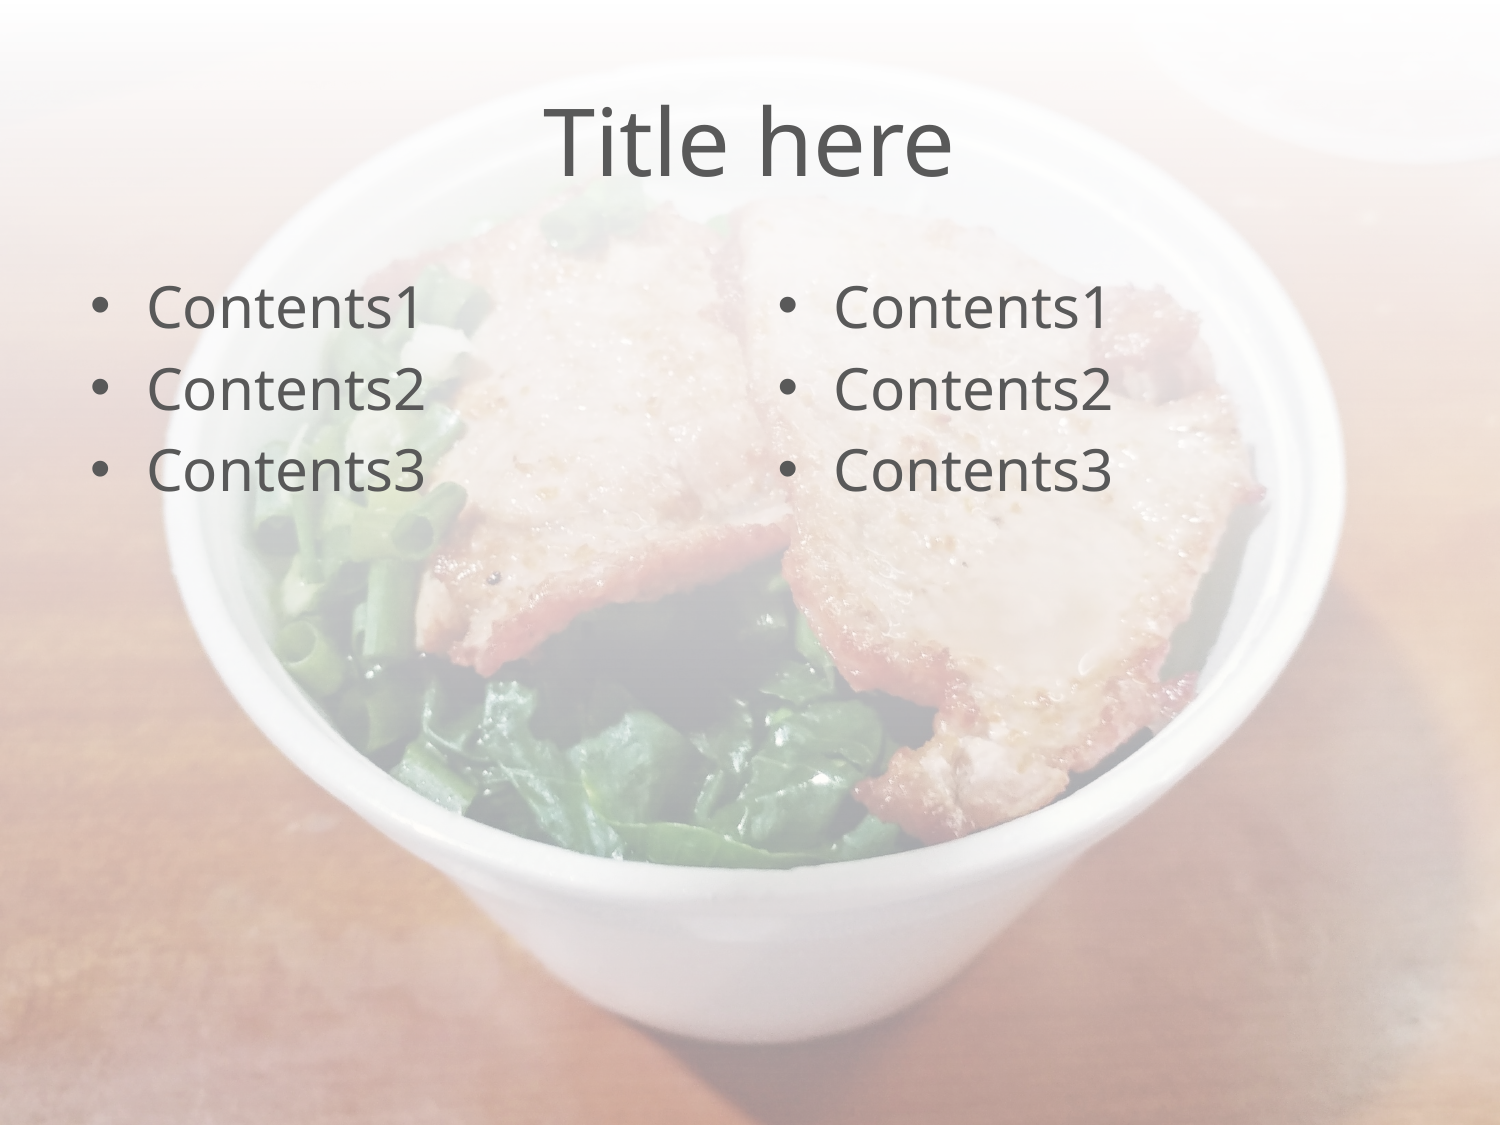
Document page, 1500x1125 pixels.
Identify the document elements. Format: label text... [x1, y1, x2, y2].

list Contents1 Contents2 Contents3 [75, 262, 738, 1005]
list Contents1 Contents2 Contents3 [762, 262, 1425, 1005]
text_box [0, 0, 1500, 1125]
title Title here [75, 45, 1425, 233]
